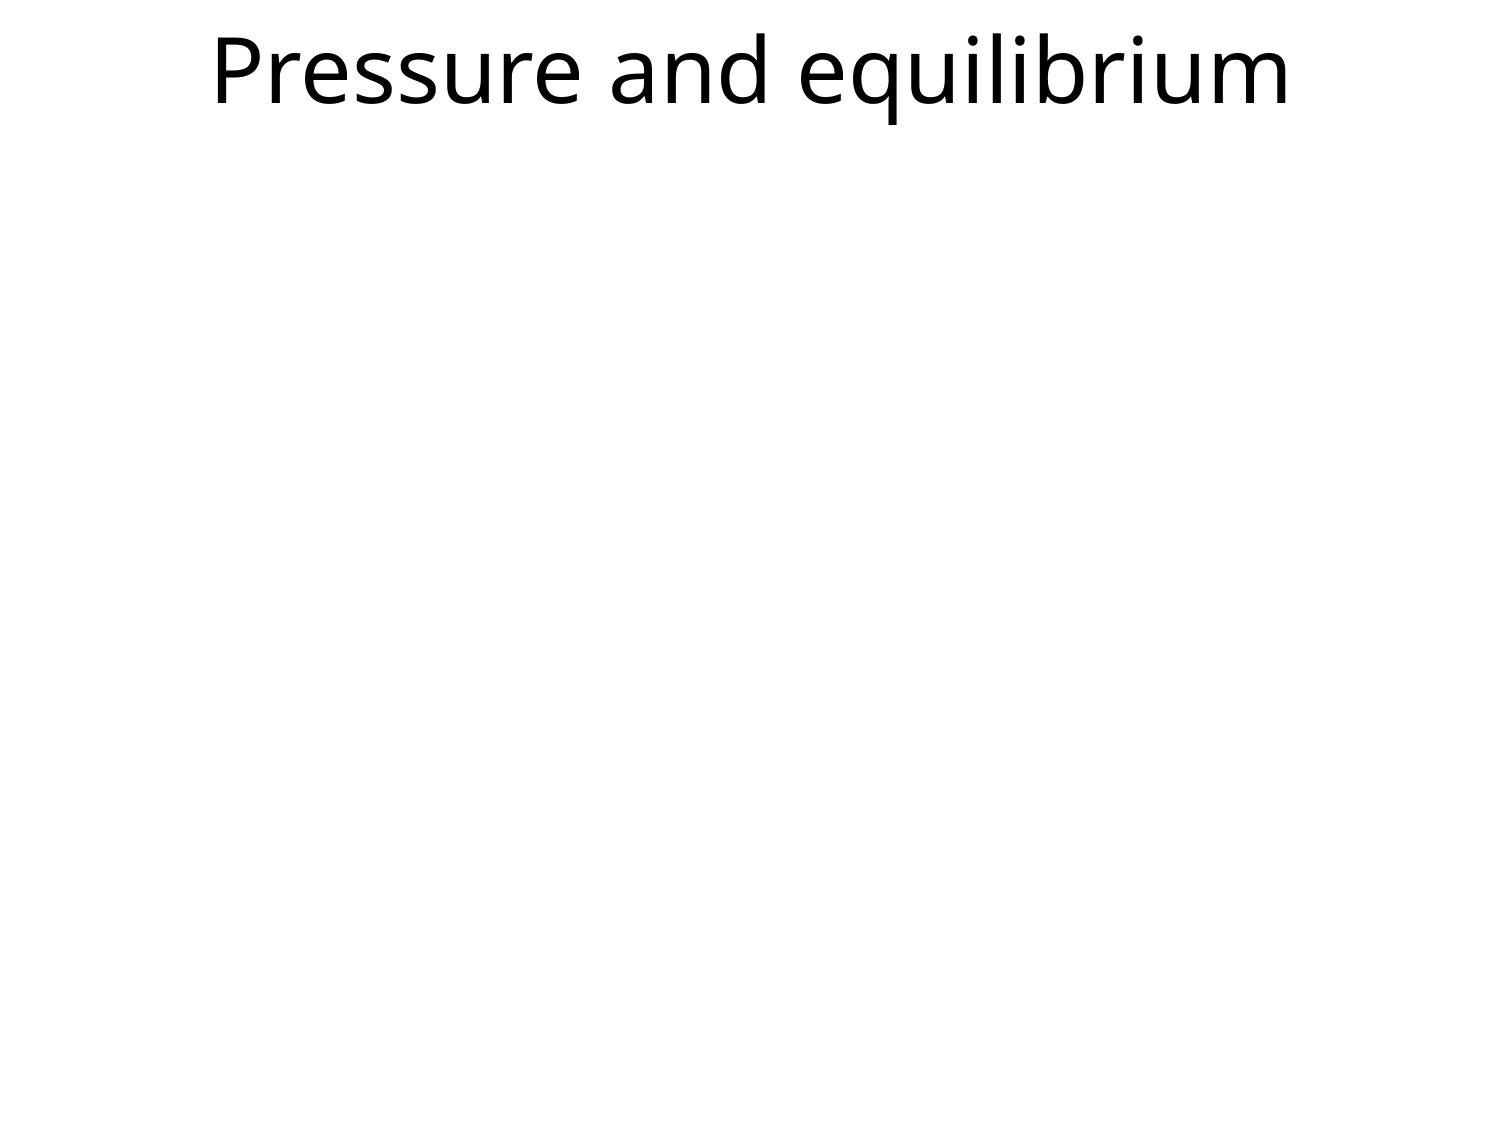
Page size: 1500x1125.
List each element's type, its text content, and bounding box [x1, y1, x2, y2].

title Pressure and equilibrium [76, 0, 1427, 133]
